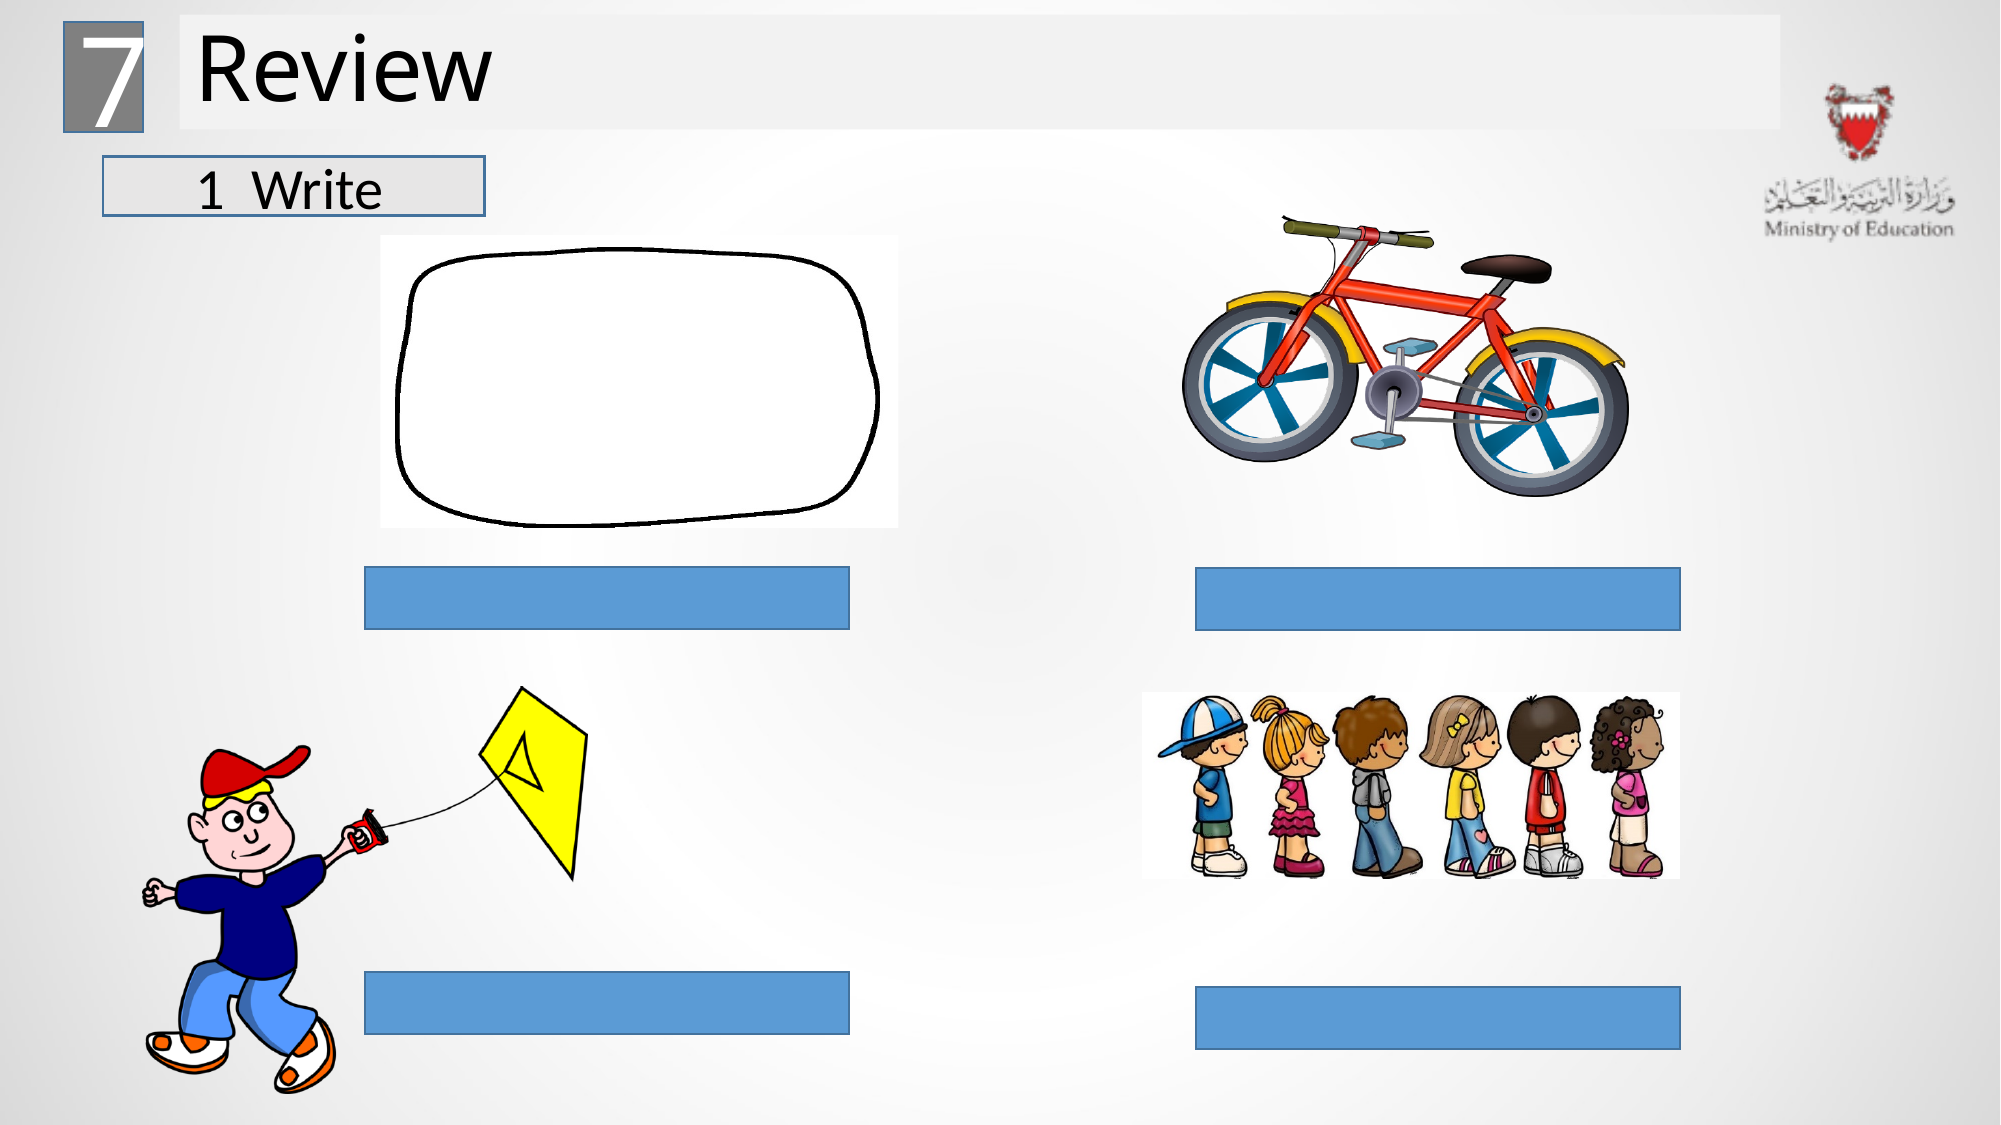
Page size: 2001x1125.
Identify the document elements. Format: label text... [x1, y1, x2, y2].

text_box 7 [63, 21, 144, 133]
text_box [364, 566, 850, 630]
text_box Review [179, 14, 1781, 130]
text_box [588, 971, 850, 1035]
picture [0, 0, 2001, 1125]
text_box [1195, 567, 1681, 631]
text_box [1195, 986, 1681, 1050]
text_box 1 Write [102, 155, 486, 217]
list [142, 686, 588, 1094]
